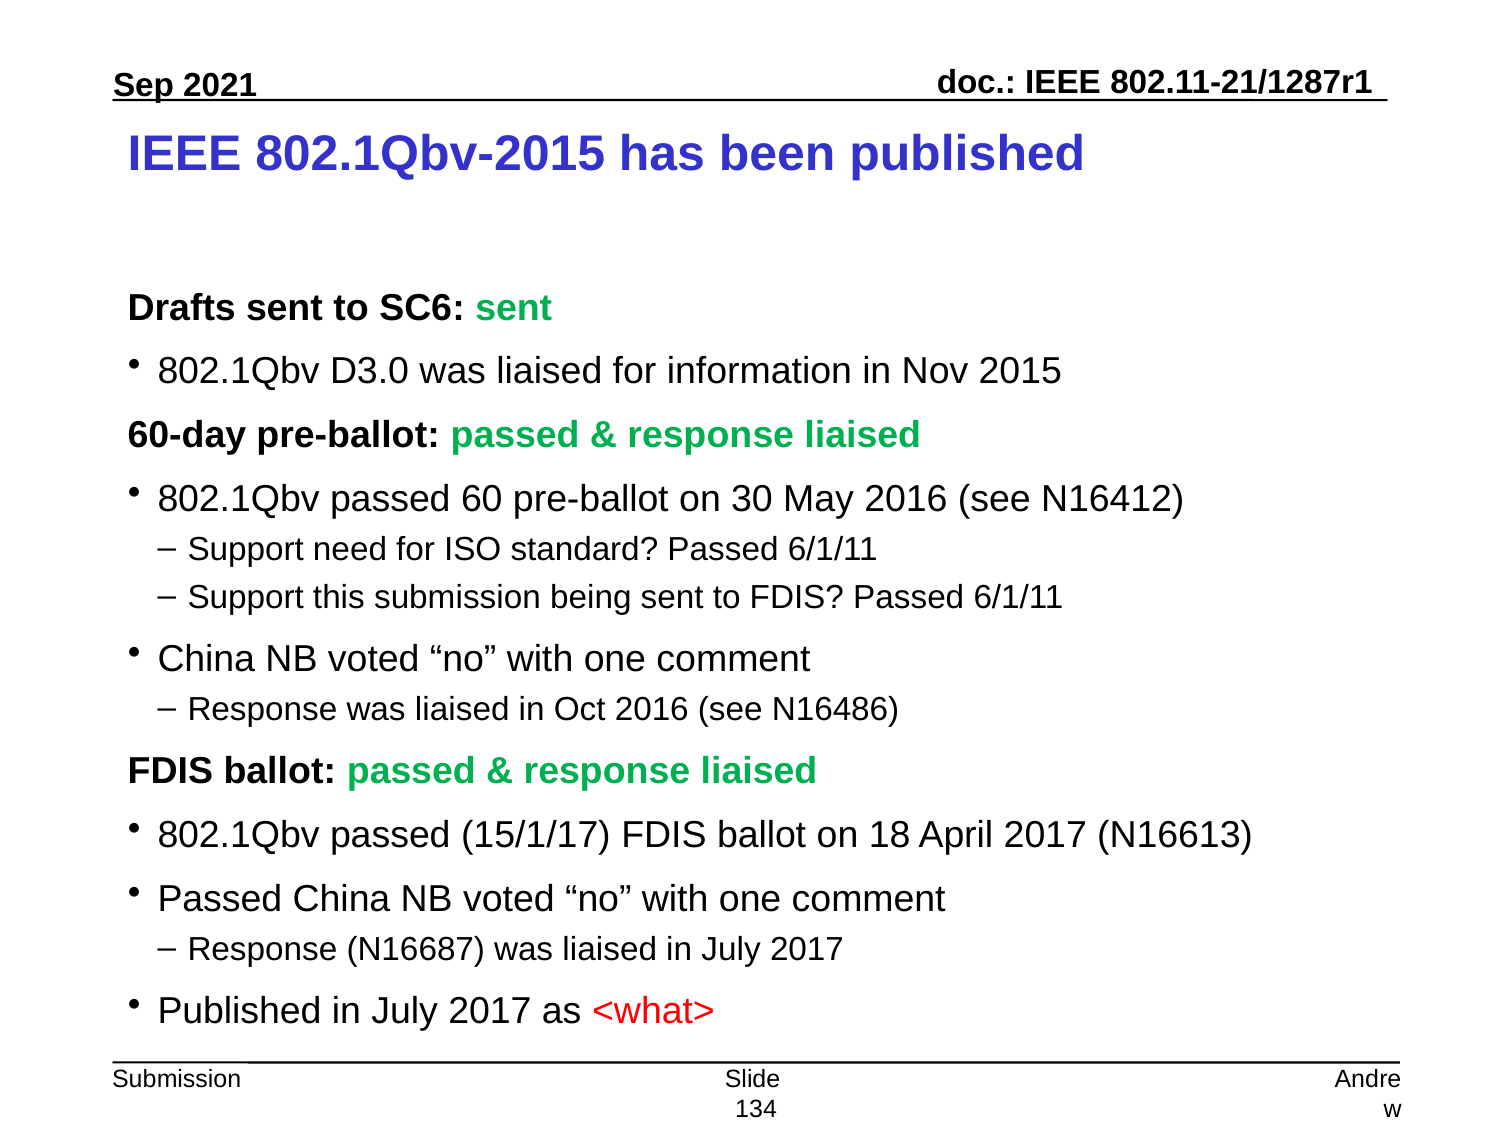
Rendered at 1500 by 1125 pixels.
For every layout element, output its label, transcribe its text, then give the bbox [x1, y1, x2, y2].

footer Andrew Myles, Cisco [1320, 1061, 1402, 1093]
title IEEE 802.1Qbv-2015 has been published [112, 112, 1388, 275]
slide_number Slide 134 [709, 1061, 803, 1093]
list Drafts sent to SC6: sent 802.1Qbv D3.0 was liaised for information in Nov 2015 60-day pre-ballot: passed & response liaised 802.1Qbv passed 60 pre-ballot on 30 May 2016 (see N16412) Support need for ISO standard? Passed 6/1/11 Support this submission being sent to FDIS? Passed 6/1/11 China NB voted “no” with one comment Response was liaised in Oct 2016 (see N16486) FDIS ballot: passed & response liaised 802.1Qbv passed (15/1/17) FDIS ballot on 18 April 2017 (N16613) Passed China NB voted “no” with one comment Response (N16687) was liaised in July 2017 Published in July 2017 as <what> [112, 275, 1388, 950]
